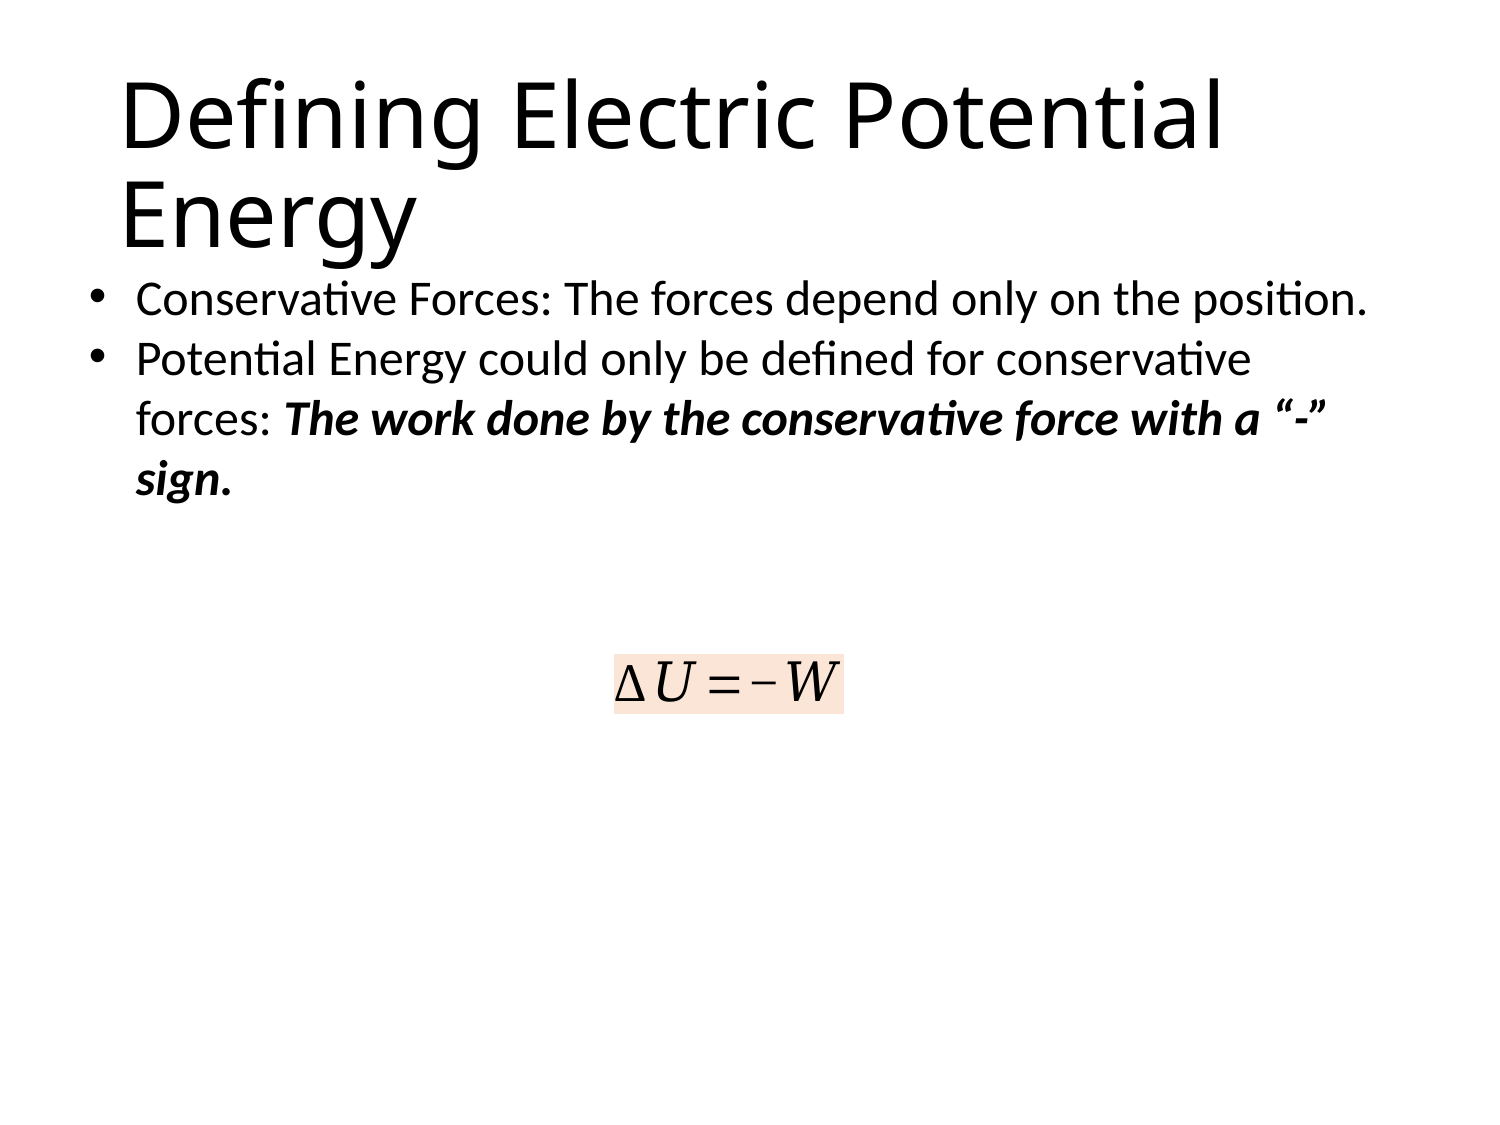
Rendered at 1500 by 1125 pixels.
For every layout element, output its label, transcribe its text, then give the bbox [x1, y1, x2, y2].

title Defining Electric Potential Energy [103, 59, 1397, 278]
text_box Conservative Forces: The forces depend only on the position. Potential Energy could only be defined for conservative forces: The work done by the conservative force with a “-” sign. [74, 258, 1385, 514]
